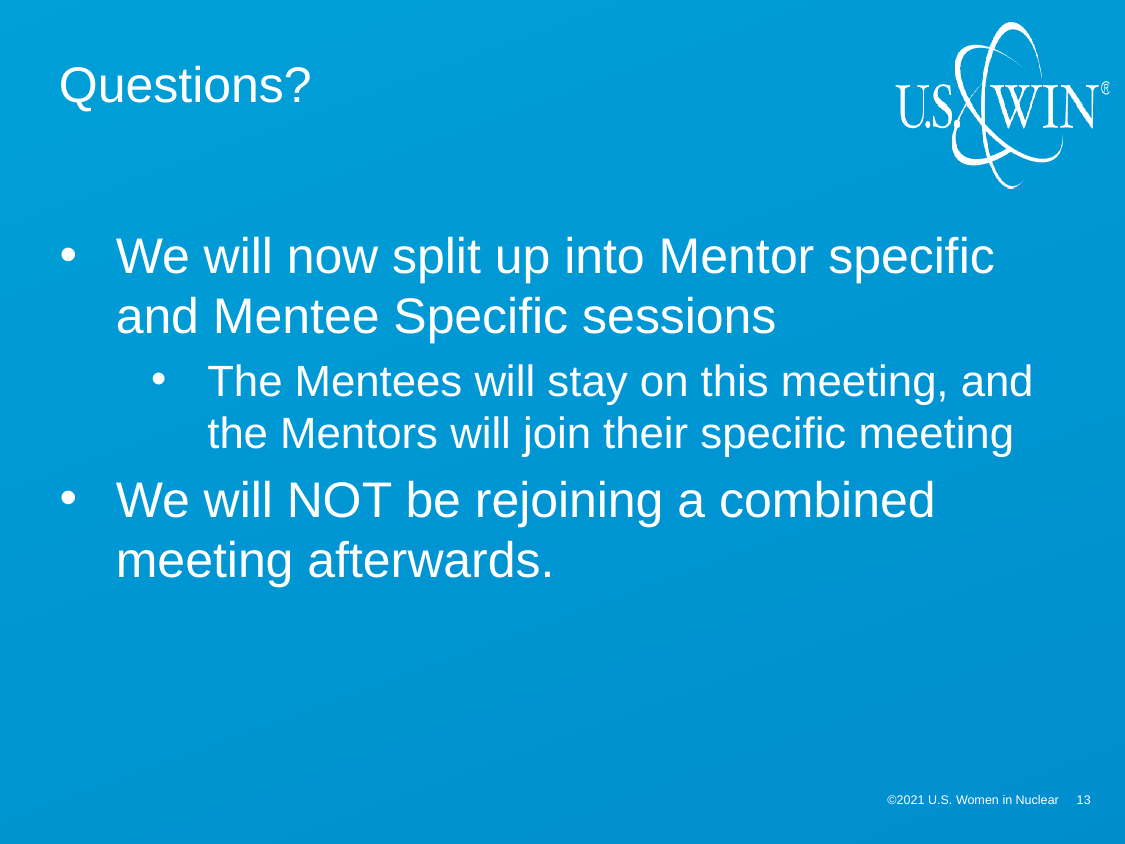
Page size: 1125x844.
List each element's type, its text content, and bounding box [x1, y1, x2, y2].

list Questions? [44, 44, 896, 205]
list We will now split up into Mentor specific and Mentee Specific sessions The Mentees will stay on this meeting, and the Mentors will join their specific meeting We will NOT be rejoining a combined meeting afterwards. [44, 216, 1057, 771]
